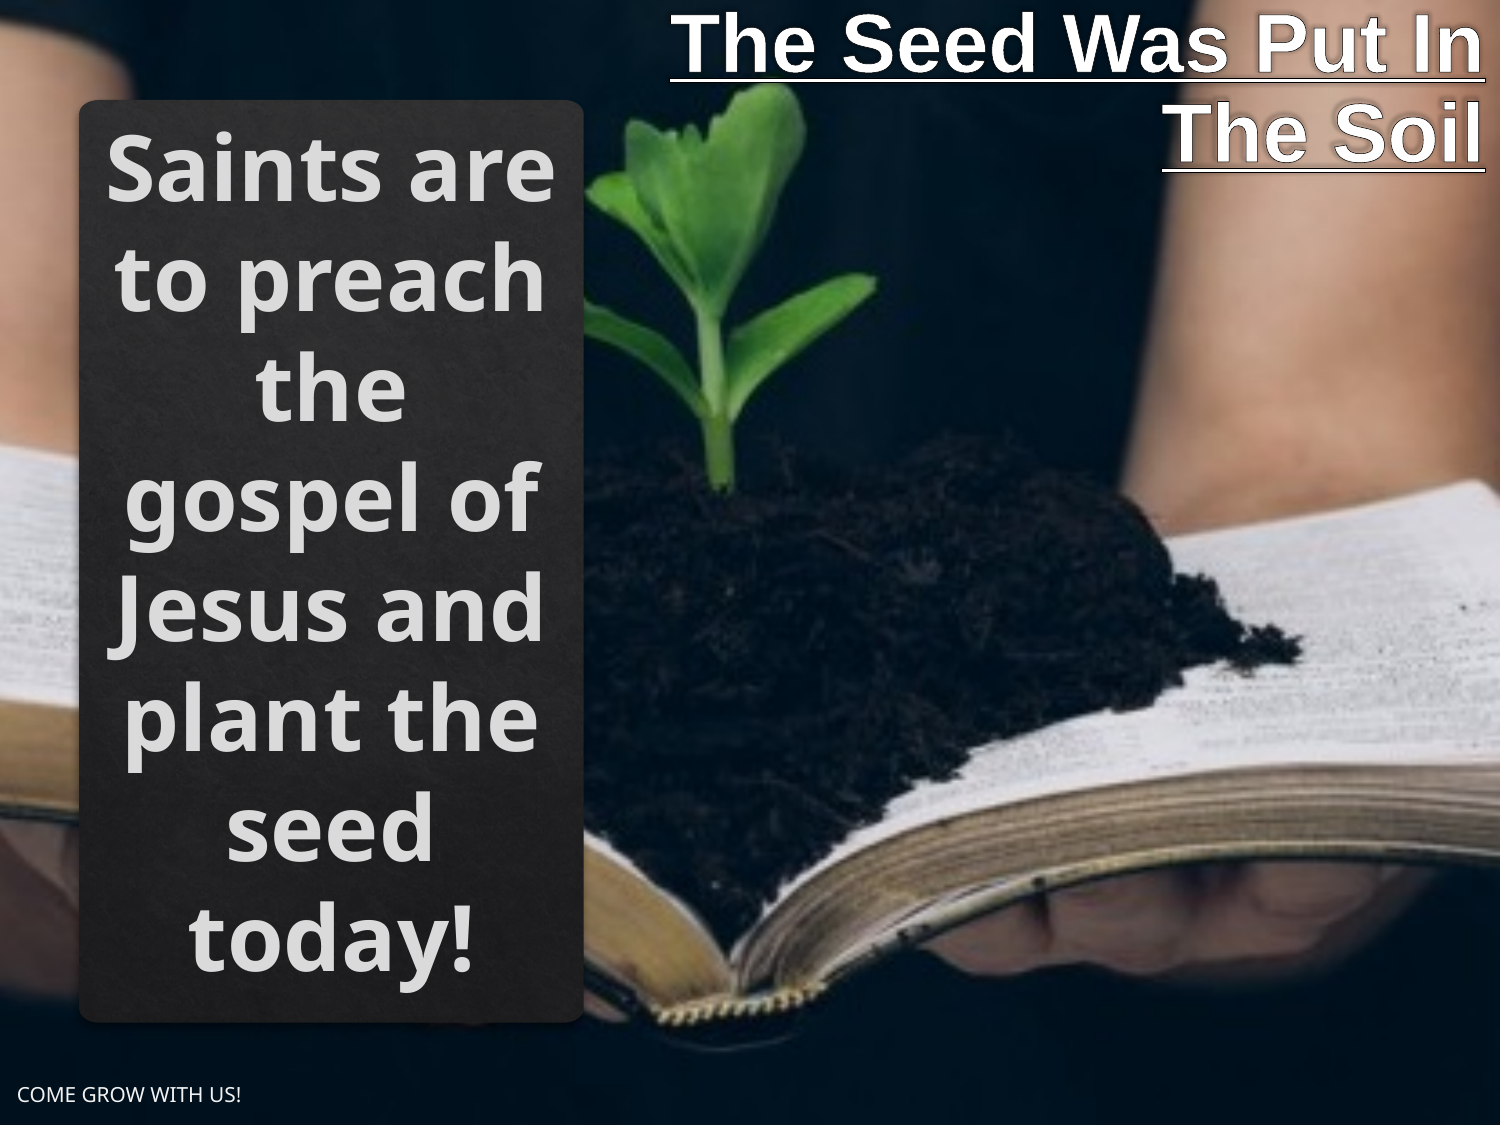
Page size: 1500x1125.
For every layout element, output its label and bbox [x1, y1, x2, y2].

list [0, 0, 1500, 1125]
